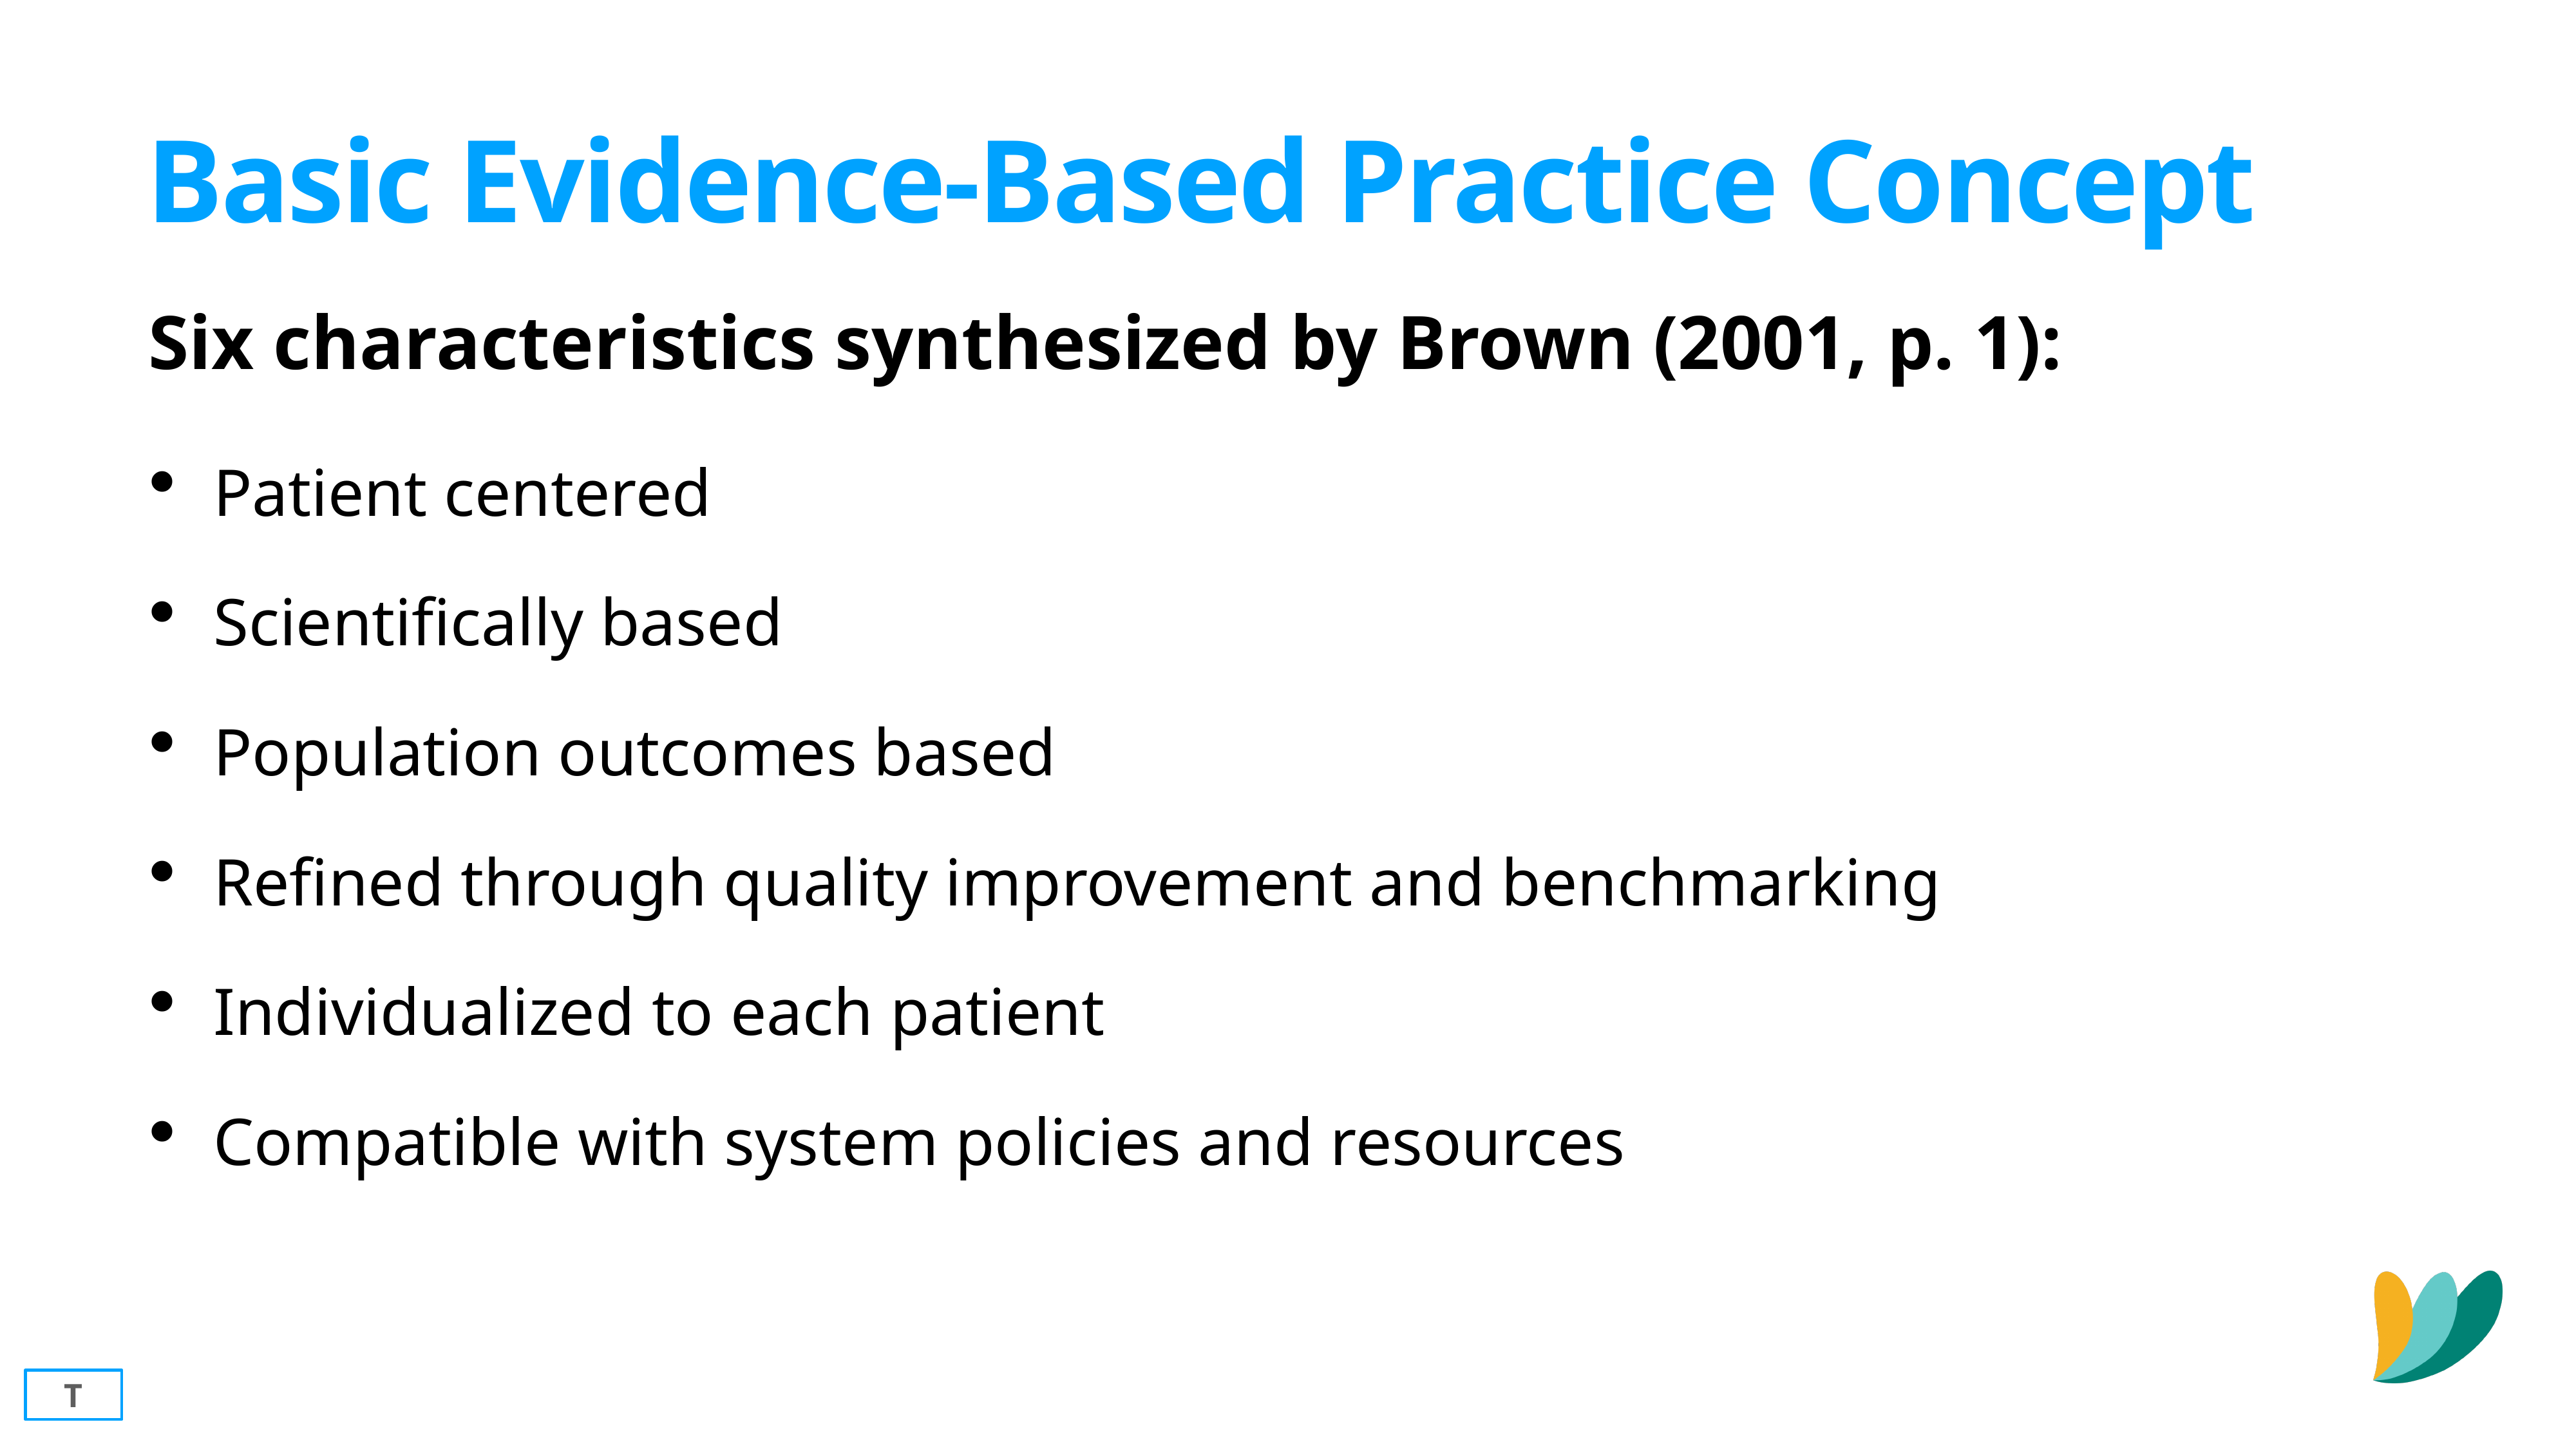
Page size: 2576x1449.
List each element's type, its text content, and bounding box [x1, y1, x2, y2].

title Basic Evidence-Based Practice Concept [127, 113, 2449, 266]
list Patient centered Scientifically based Population outcomes based Refined through quality improvement and benchmarking Individualized to each patient Compatible with system policies and resources [143, 454, 2465, 1328]
picture [2373, 1271, 2503, 1383]
list Six characteristics synthesized by Brown (2001, p. 1): [143, 290, 2465, 390]
text_box T [25, 1370, 122, 1420]
